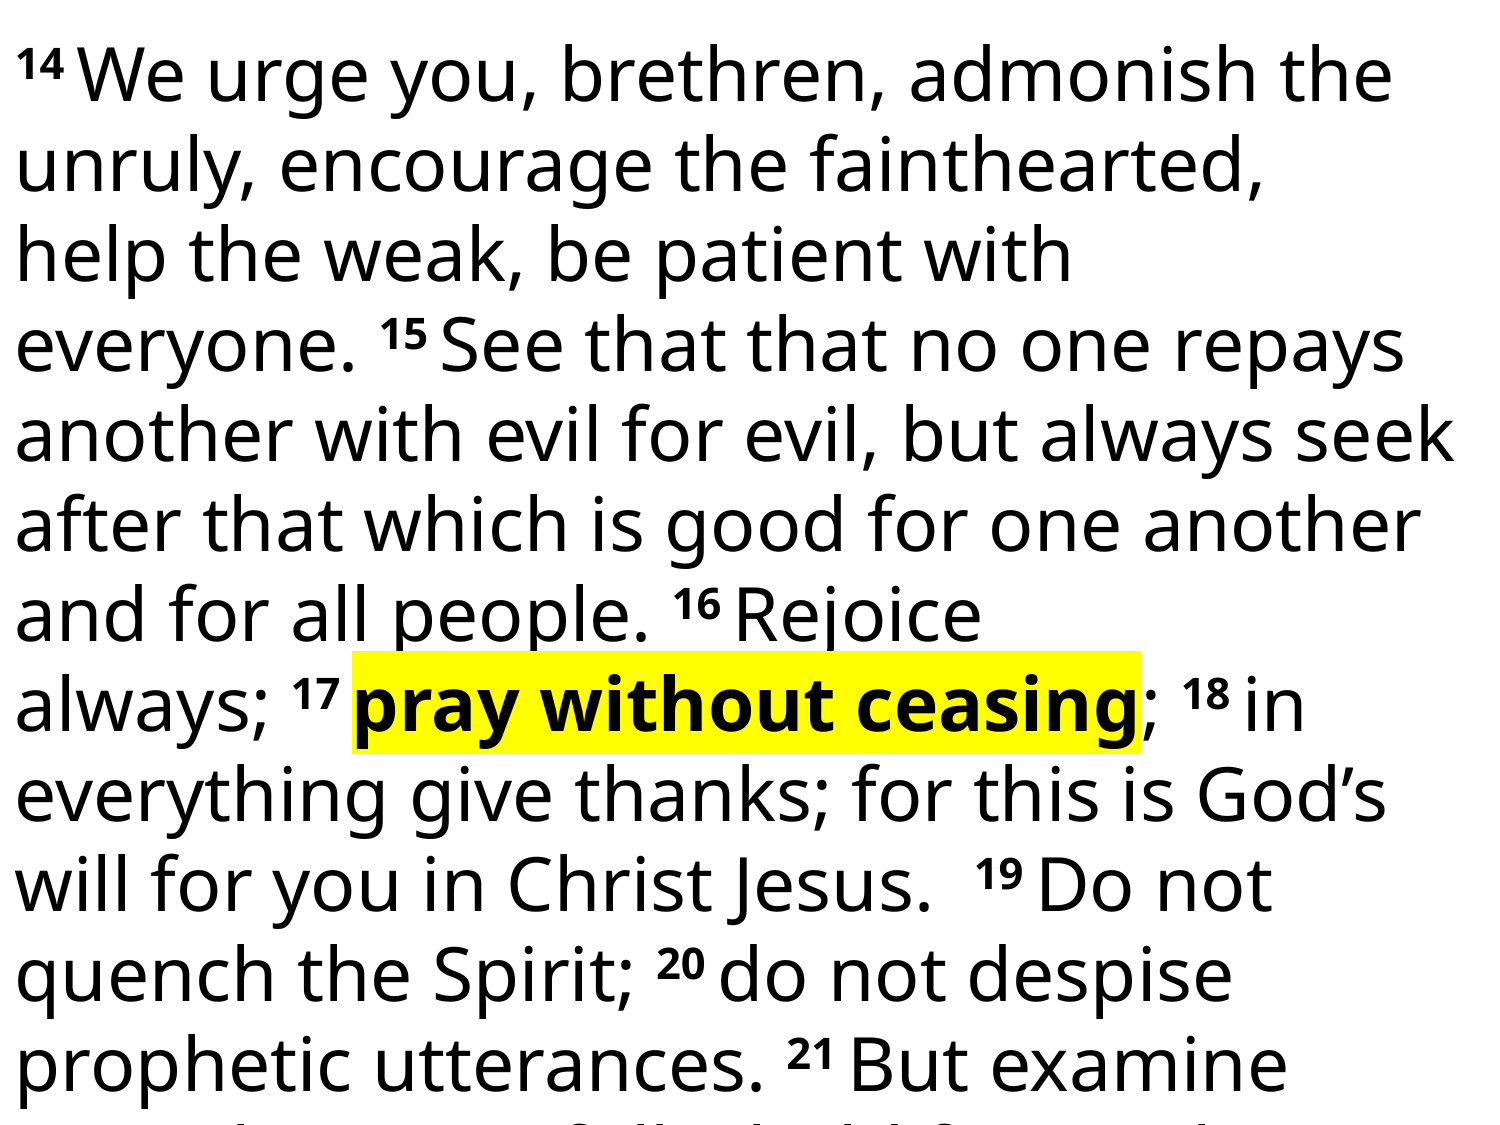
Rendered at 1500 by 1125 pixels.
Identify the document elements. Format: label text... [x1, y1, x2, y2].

text_box 14 We urge you, brethren, admonish the unruly, encourage the fainthearted, help the weak, be patient with everyone. 15 See that that no one repays another with evil for evil, but always seek after that which is good for one another and for all people. 16 Rejoice always; 17 pray without ceasing; 18 in everything give thanks; for this is God’s will for you in Christ Jesus. 19 Do not quench the Spirit; 20 do not despise prophetic utterances. 21 But examine everything carefully; hold fast to that which is good; 22 abstain from every form of evil. [0, 19, 1500, 1125]
